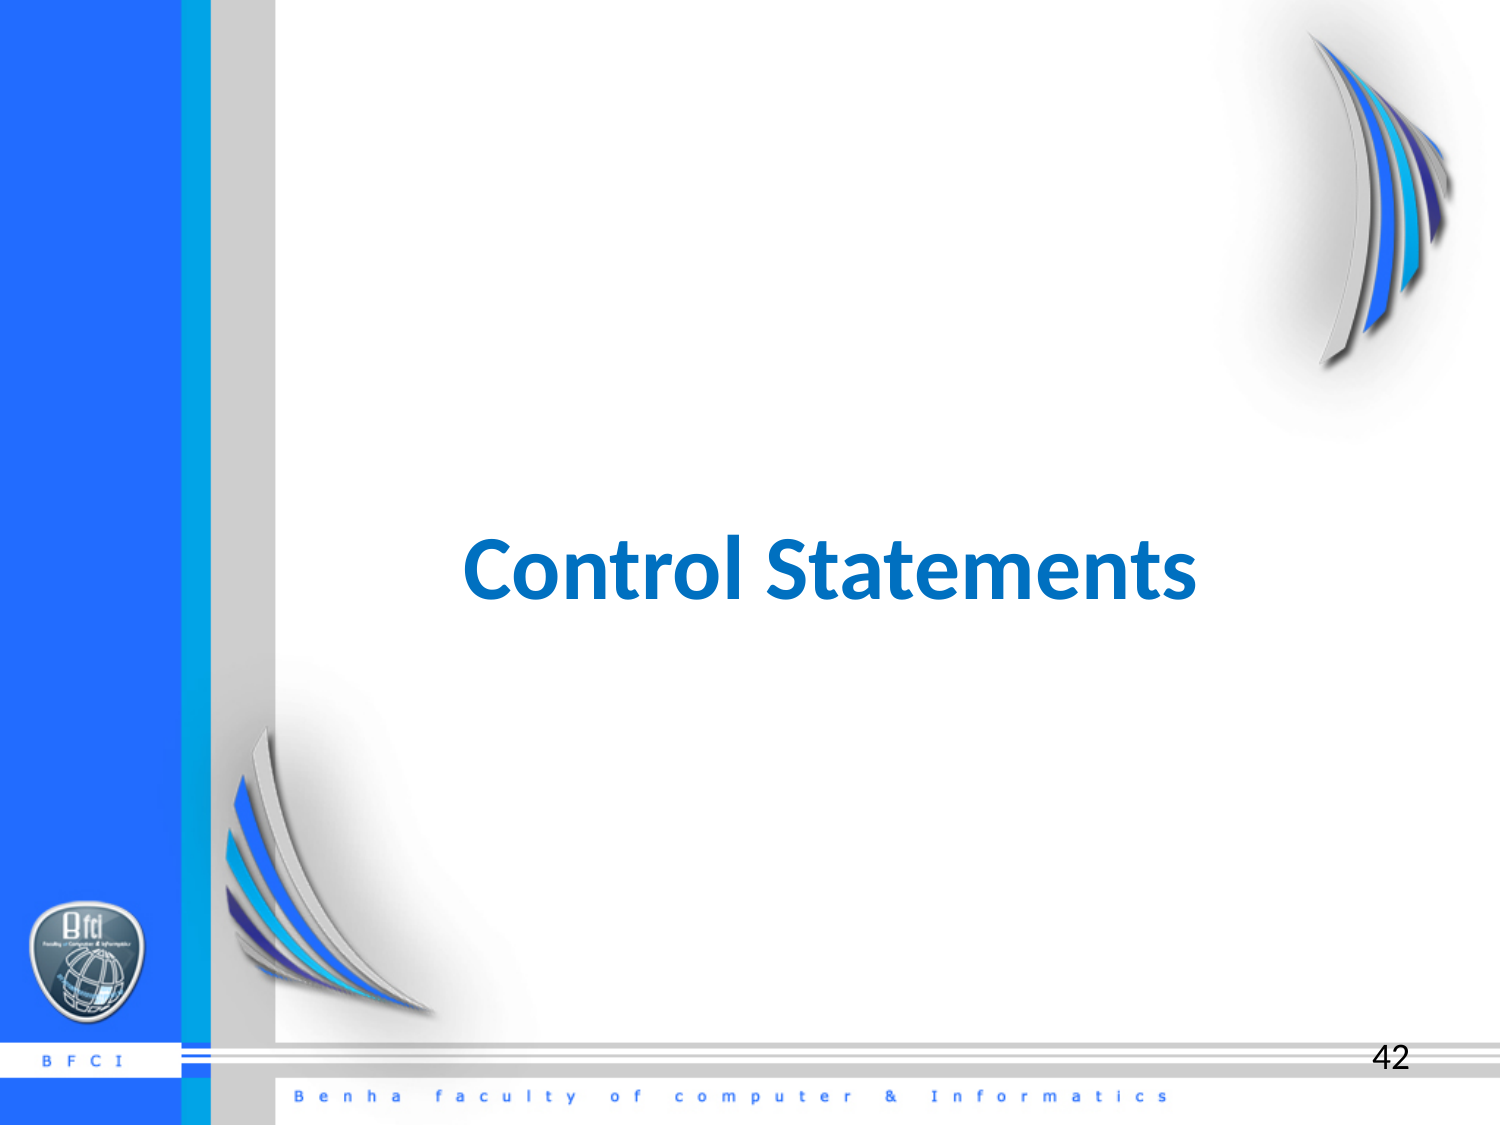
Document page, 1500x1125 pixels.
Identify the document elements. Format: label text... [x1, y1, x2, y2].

list Control Statements [349, 499, 1313, 626]
picture [0, 0, 1500, 1125]
slide_number 42 [1074, 1024, 1426, 1103]
